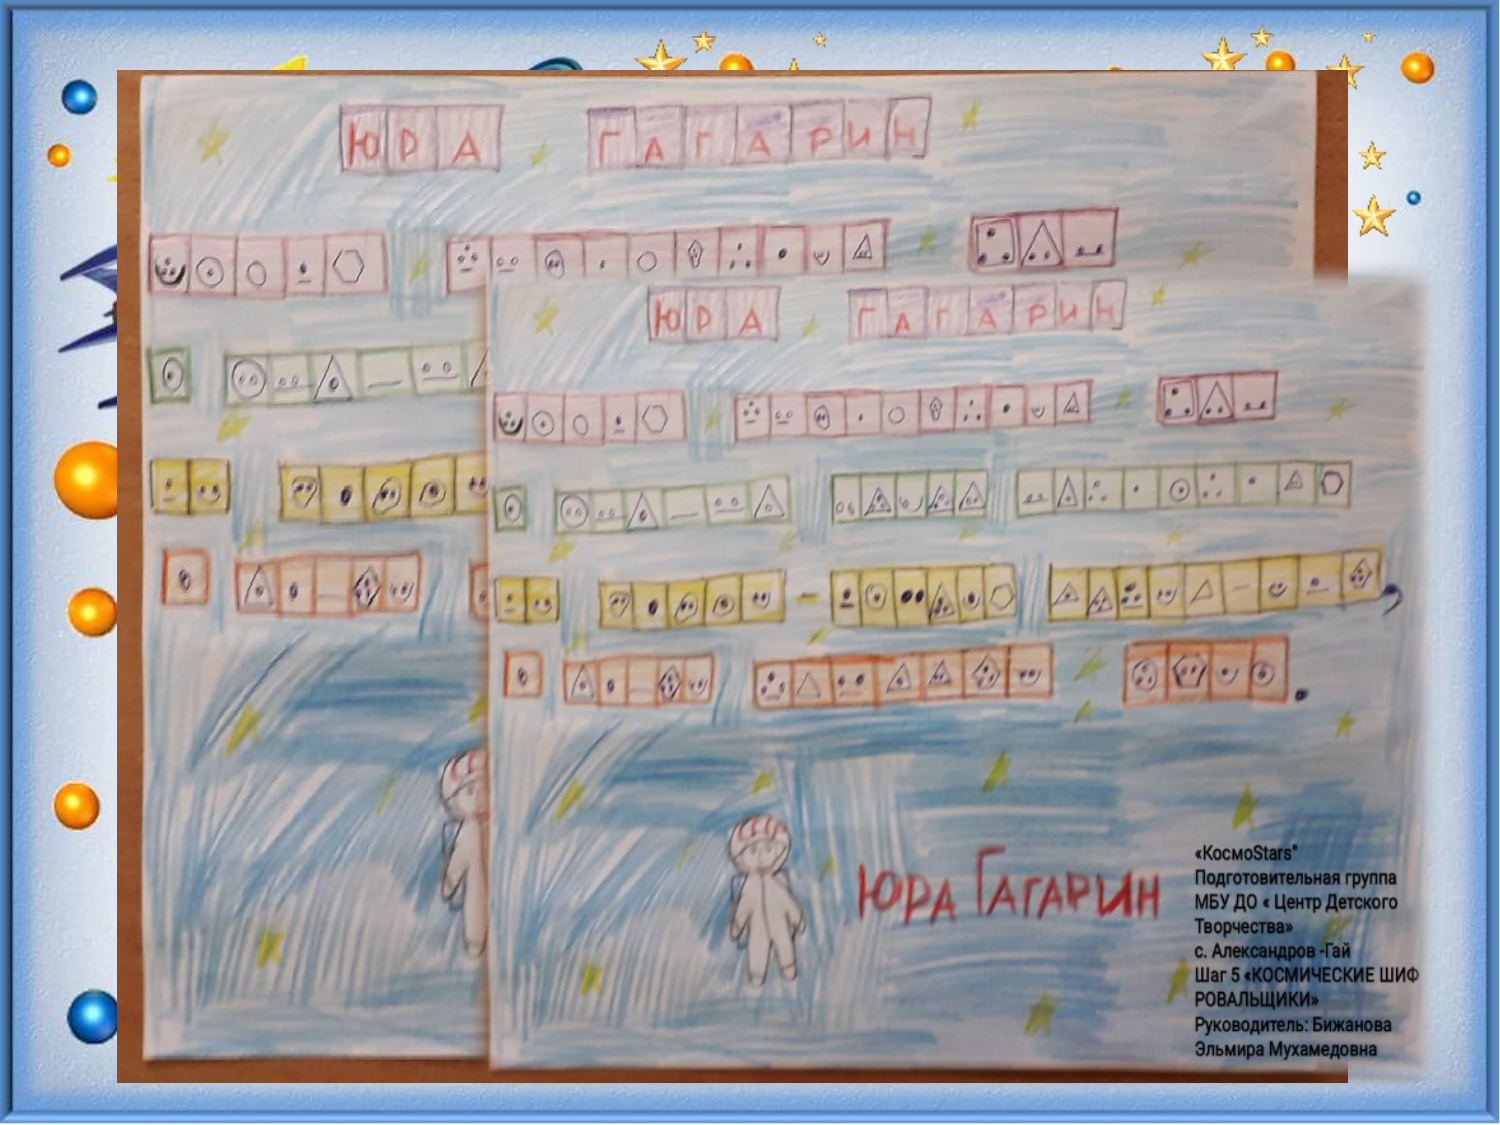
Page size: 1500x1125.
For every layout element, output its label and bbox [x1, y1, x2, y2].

list [116, 70, 1348, 1083]
picture [0, 0, 1500, 1125]
